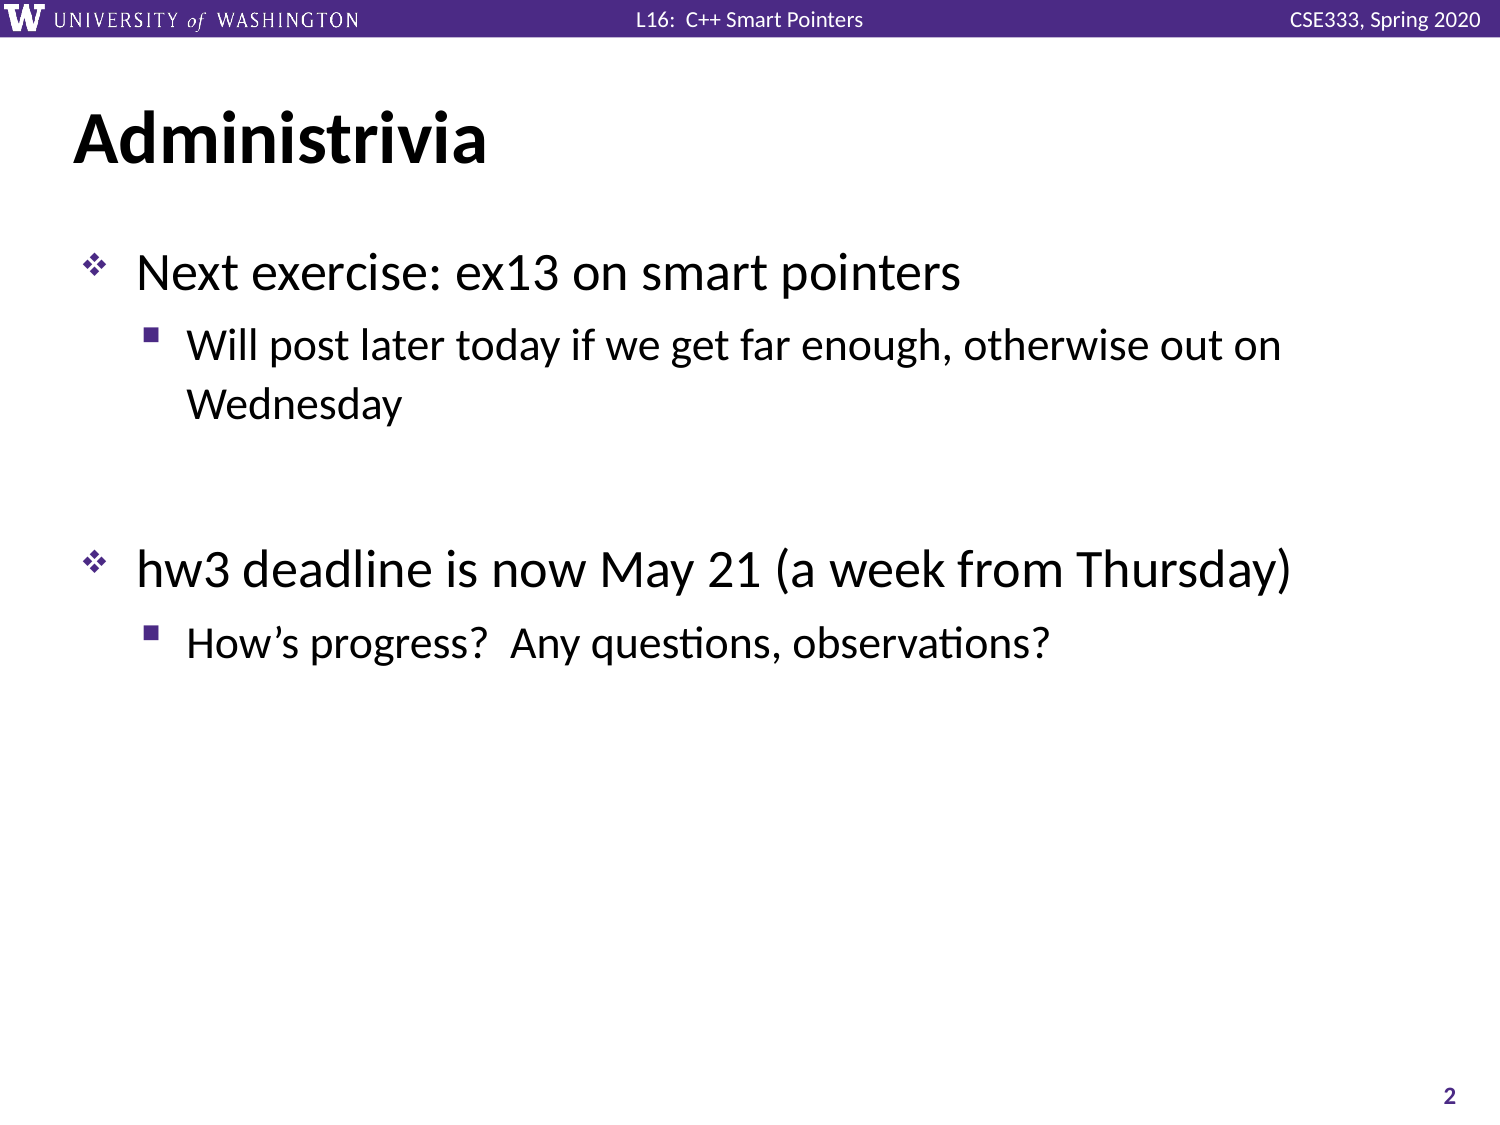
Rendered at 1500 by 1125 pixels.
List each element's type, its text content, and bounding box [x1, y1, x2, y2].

picture [4, 4, 358, 32]
slide_number 2 [1400, 1065, 1500, 1125]
list Next exercise: ex13 on smart pointers Will post later today if we get far enough, otherwise out on Wednesday hw3 deadline is now May 21 (a week from Thursday) How’s progress? Any questions, observations? [64, 223, 1438, 1040]
title Administrivia [58, 71, 1438, 197]
